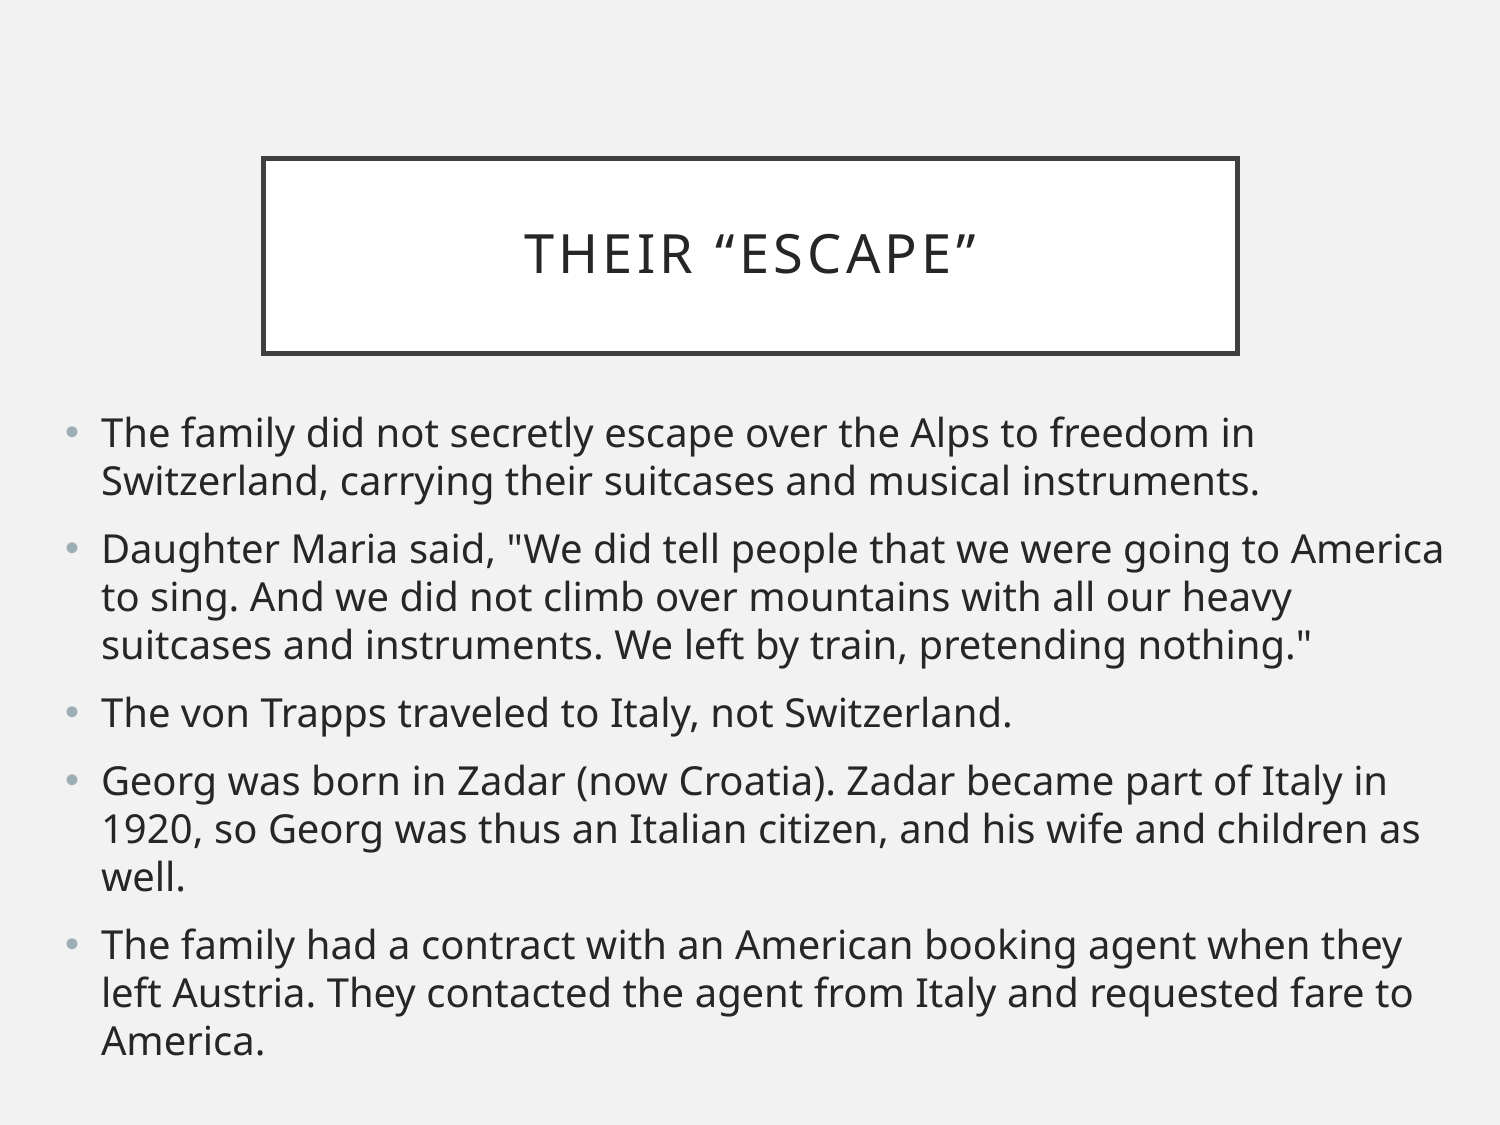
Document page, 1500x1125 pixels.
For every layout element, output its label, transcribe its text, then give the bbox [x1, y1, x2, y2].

title Their “Escape” [261, 156, 1240, 356]
list The family did not secretly escape over the Alps to freedom in Switzerland, carrying their suitcases and musical instruments. Daughter Maria said, "We did tell people that we were going to America to sing. And we did not climb over mountains with all our heavy suitcases and instruments. We left by train, pretending nothing." The von Trapps traveled to Italy, not Switzerland. Georg was born in Zadar (now Croatia). Zadar became part of Italy in 1920, so Georg was thus an Italian citizen, and his wife and children as well. The family had a contract with an American booking agent when they left Austria. They contacted the agent from Italy and requested fare to America. [50, 399, 1463, 1088]
